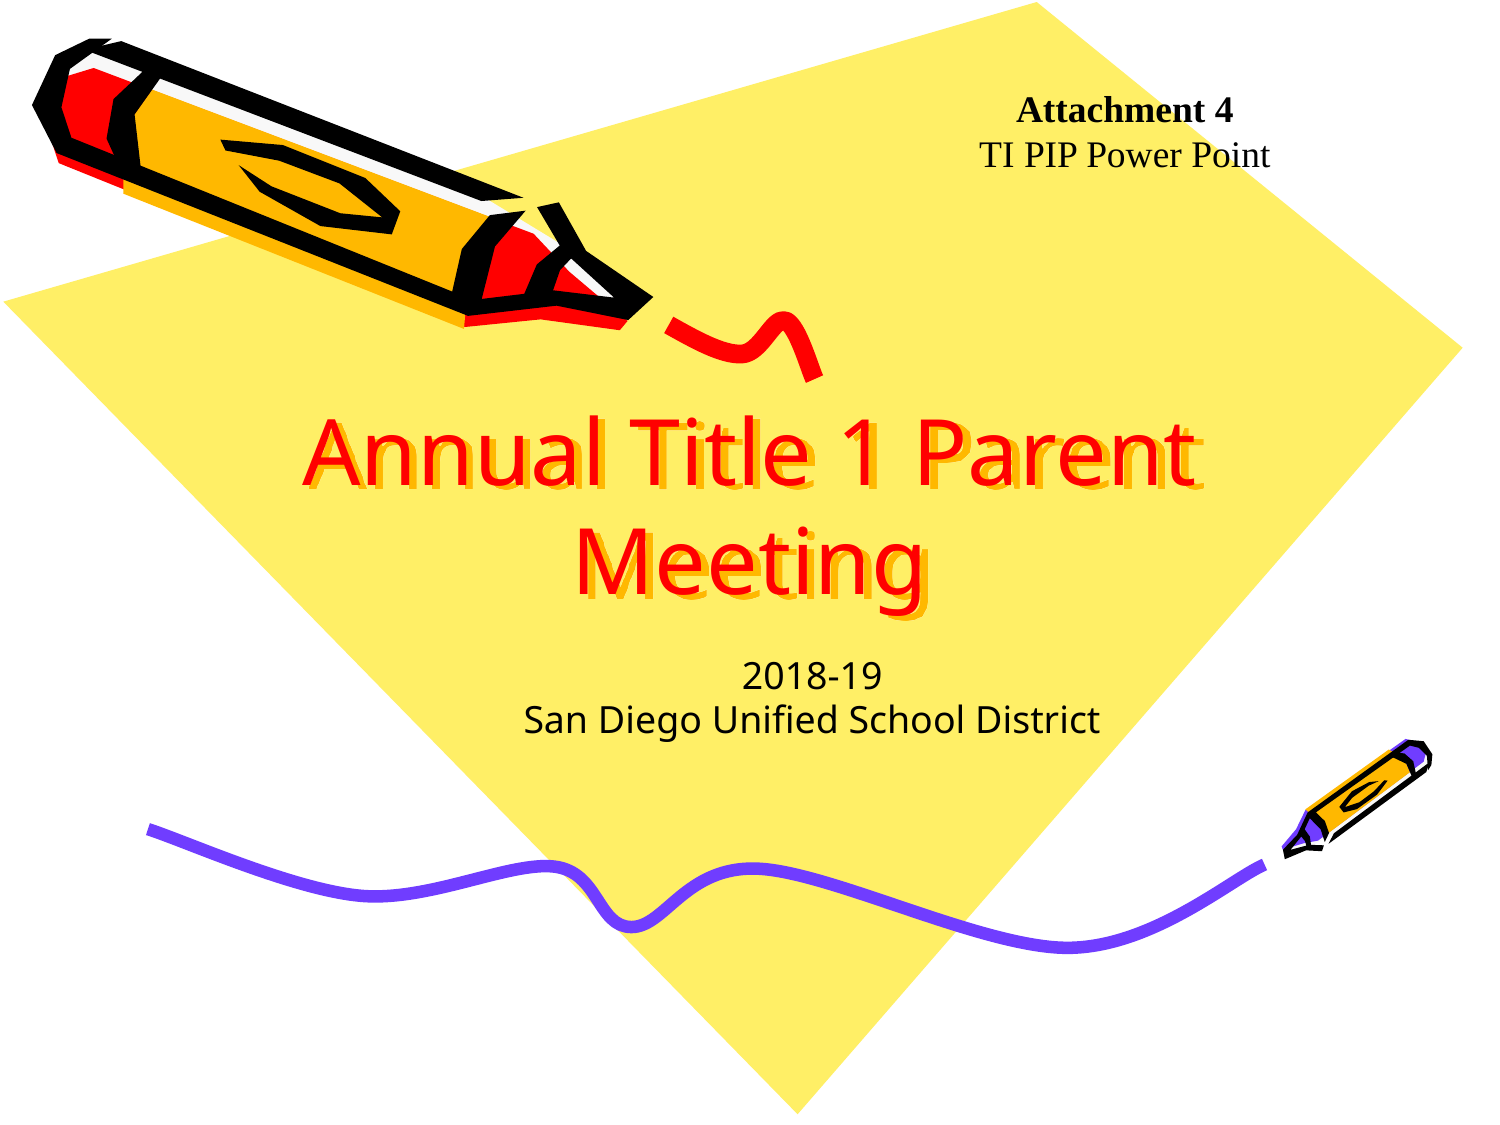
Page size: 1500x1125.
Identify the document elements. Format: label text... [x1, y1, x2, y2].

text_box Attachment 4 TI PIP Power Point [906, 77, 1344, 183]
subtitle 2018-19 San Diego Unified School District [237, 562, 1388, 875]
title Annual Title 1 Parent Meeting [225, 247, 1275, 621]
